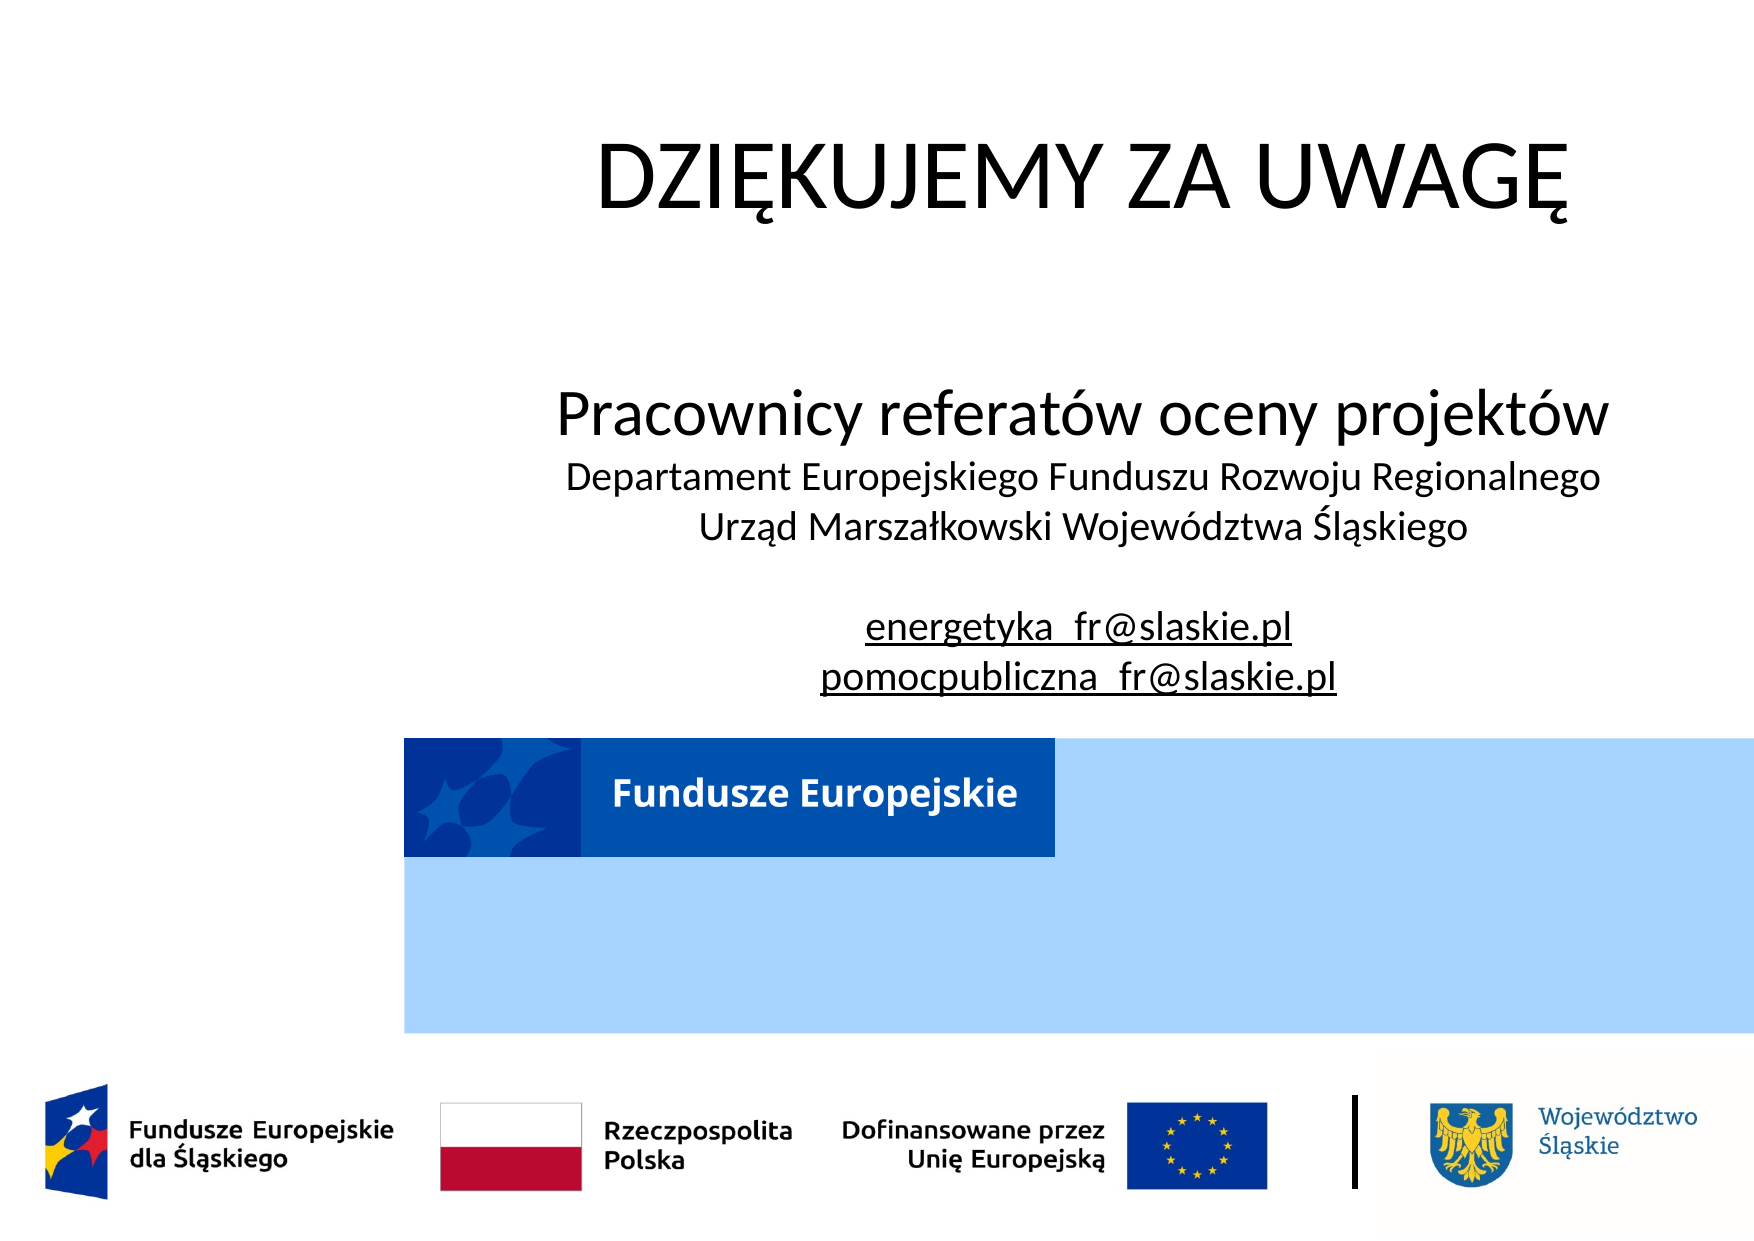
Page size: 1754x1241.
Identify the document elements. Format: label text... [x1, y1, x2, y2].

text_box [14, 1053, 1754, 1237]
text_box DZIĘKUJEMY ZA UWAGĘ Pracownicy referatów oceny projektów Departament Europejskiego Funduszu Rozwoju Regionalnego Urząd Marszałkowski Województwa Śląskiego energetyka_fr@slaskie.pl pomocpubliczna_fr@slaskie.pl [510, 101, 1657, 707]
picture [404, 738, 1055, 857]
